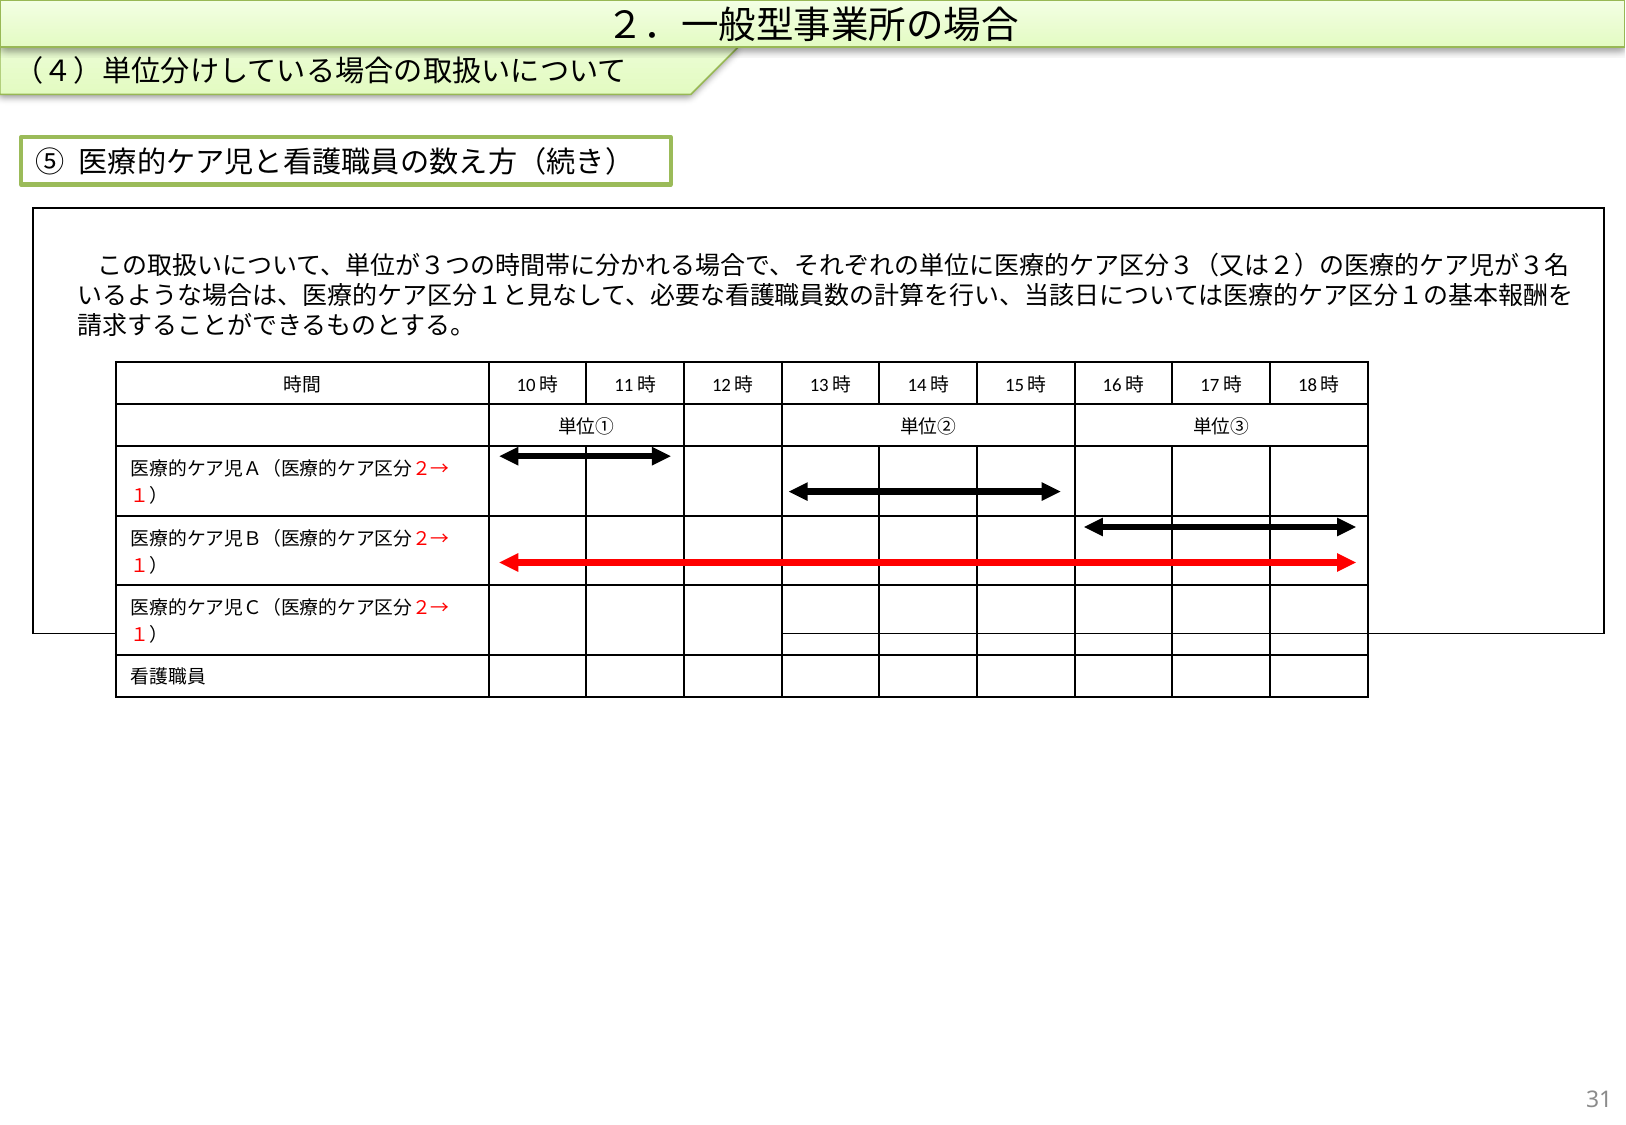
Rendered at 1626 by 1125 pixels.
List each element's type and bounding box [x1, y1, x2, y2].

table_cell [587, 447, 651, 453]
table_cell [1076, 517, 1171, 559]
table_header [880, 363, 976, 403]
table_cell [783, 405, 1074, 445]
table_cell [880, 656, 976, 696]
table_cell [783, 656, 878, 696]
table_cell [1173, 586, 1269, 654]
slide_number [1248, 1070, 1625, 1125]
table_cell [587, 517, 683, 559]
table_cell [117, 656, 488, 696]
table_cell [1271, 447, 1367, 515]
table_cell [490, 656, 585, 696]
table_cell [978, 656, 1074, 696]
table_cell [117, 405, 488, 445]
table_cell [1173, 656, 1269, 696]
table_header [978, 363, 1074, 403]
table_cell [783, 566, 878, 584]
table_cell [1076, 656, 1171, 696]
table_cell [685, 517, 781, 559]
table_cell [1271, 656, 1367, 696]
table_cell [1173, 530, 1269, 559]
table_cell [117, 586, 488, 654]
table_cell [880, 566, 976, 584]
table_header [490, 363, 585, 403]
table_header [685, 363, 781, 403]
table_cell [880, 447, 976, 488]
table_cell [978, 566, 1074, 584]
table_header [1076, 363, 1171, 403]
text_box [32, 208, 1604, 634]
table_header [1173, 363, 1269, 403]
table_cell [490, 586, 585, 654]
table_cell [978, 586, 1074, 654]
table_header [1271, 363, 1367, 403]
table_cell [978, 447, 1074, 515]
table_cell [783, 517, 878, 559]
table_cell [1076, 566, 1171, 584]
table_cell [587, 656, 683, 696]
table_cell [978, 517, 1074, 559]
table_cell [1173, 447, 1269, 515]
table_cell [1103, 517, 1171, 524]
text_box [0, 0, 1625, 96]
table_cell [685, 566, 781, 584]
table_cell [1271, 517, 1337, 524]
table_cell [1271, 517, 1367, 584]
table_cell [783, 586, 878, 654]
table_cell [1173, 566, 1269, 584]
table_cell [117, 517, 488, 584]
table_cell [490, 517, 585, 584]
table_header [587, 363, 683, 403]
table_cell [783, 447, 878, 515]
table_cell [117, 447, 488, 515]
table_header [117, 363, 488, 403]
table_cell [587, 586, 683, 654]
table_cell [685, 586, 781, 654]
table_cell [519, 447, 585, 453]
table_cell [880, 586, 976, 654]
table_header [783, 363, 878, 403]
table_cell [1076, 586, 1171, 654]
table_cell [1173, 517, 1269, 524]
table_cell [587, 566, 683, 584]
table_cell [490, 405, 683, 445]
table_cell [685, 447, 781, 515]
text_box [19, 135, 673, 187]
table_cell [1076, 405, 1367, 445]
table_cell [490, 447, 585, 515]
table_cell [685, 405, 781, 445]
table_cell [880, 495, 976, 515]
table_cell [880, 517, 976, 559]
table_cell [1271, 586, 1367, 654]
table_cell [685, 656, 781, 696]
table_cell [587, 447, 683, 515]
table_cell [1076, 447, 1171, 515]
